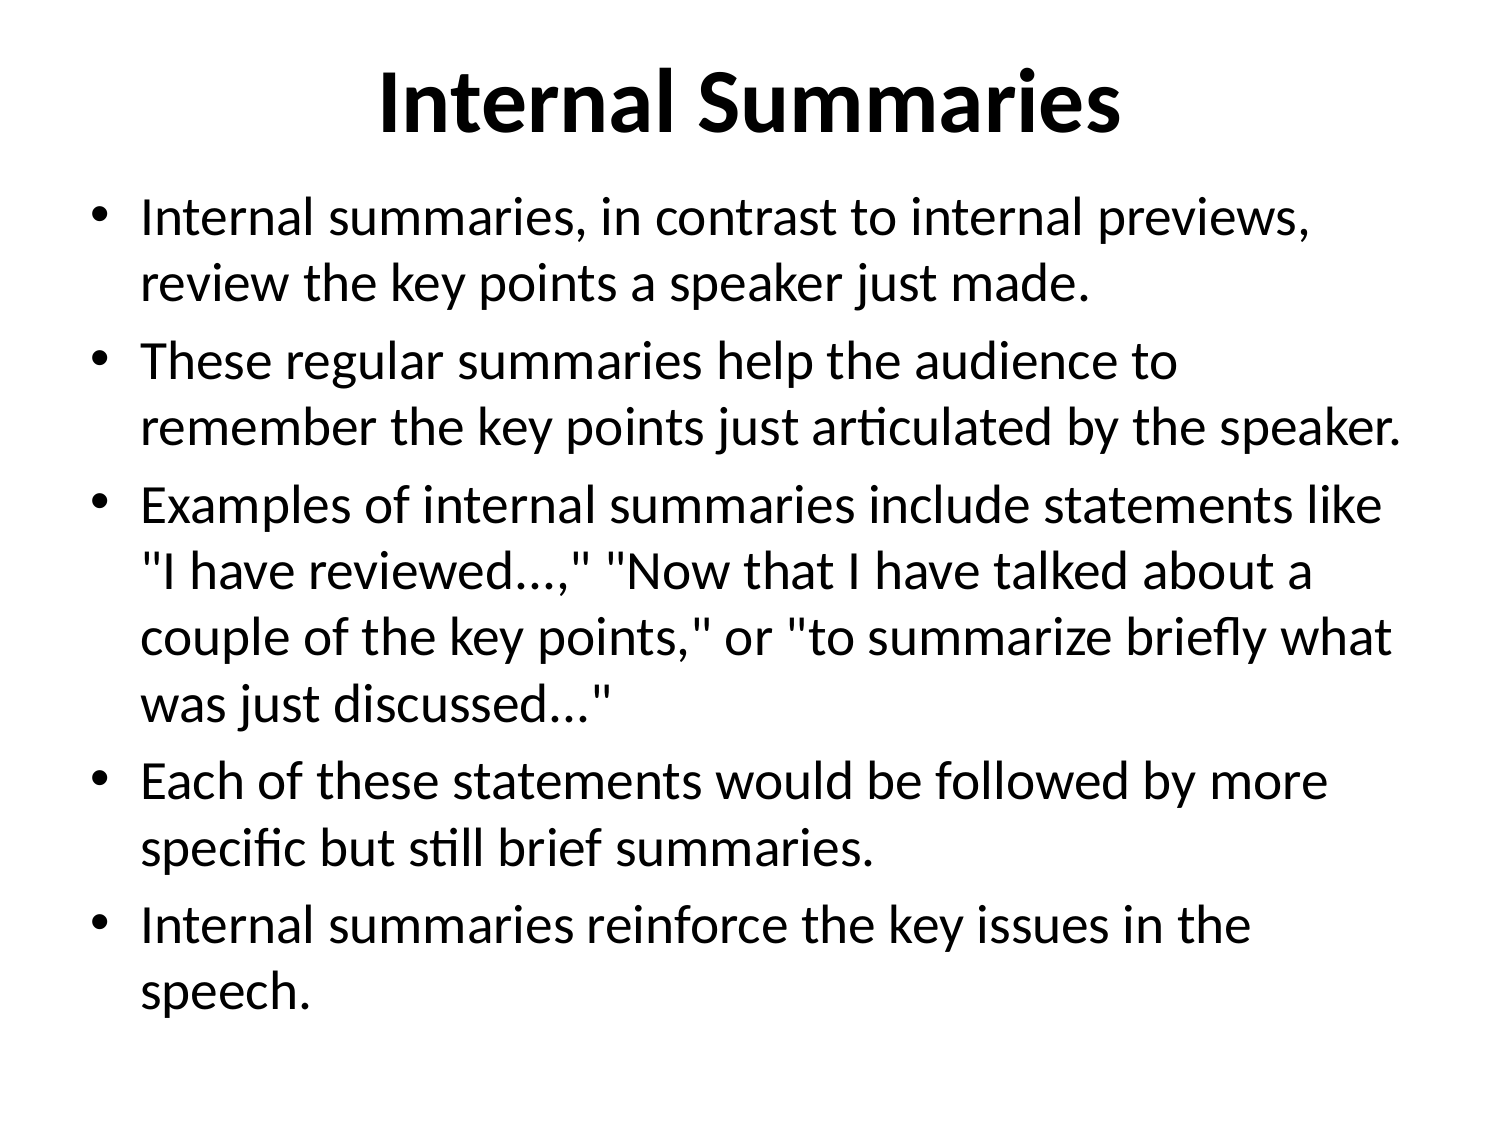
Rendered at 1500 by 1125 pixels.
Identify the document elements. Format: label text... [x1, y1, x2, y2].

list Internal summaries, in contrast to internal previews, review the key points a speaker just made. These regular summaries help the audience to remember the key points just articulated by the speaker. Examples of internal summaries include statements like "I have reviewed...," "Now that I have talked about a couple of the key points," or "to summarize briefly what was just discussed..." Each of these statements would be followed by more specific but still brief summaries. Internal summaries reinforce the key issues in the speech. [75, 172, 1425, 1094]
title Internal Summaries [75, 19, 1425, 172]
